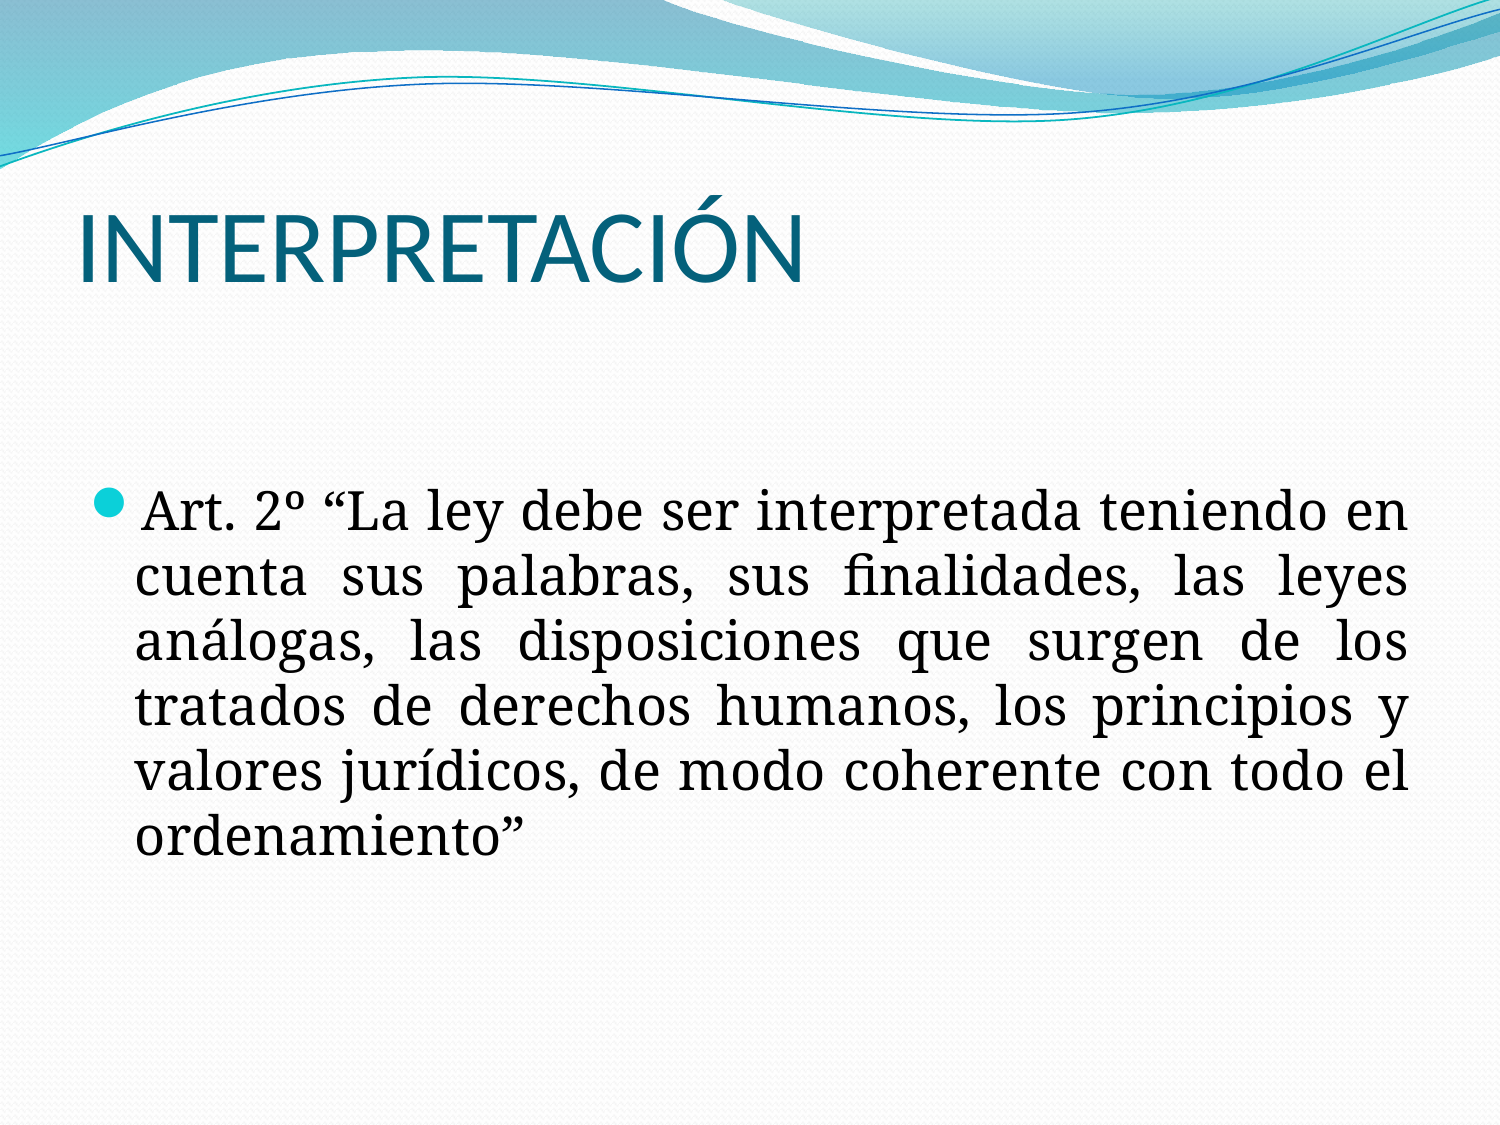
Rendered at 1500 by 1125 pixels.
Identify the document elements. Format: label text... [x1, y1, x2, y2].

list Art. 2º “La ley debe ser interpretada teniendo en cuenta sus palabras, sus finalidades, las leyes análogas, las disposiciones que surgen de los tratados de derechos humanos, los principios y valores jurídicos, de modo coherente con todo el ordenamiento” [75, 317, 1425, 1038]
title INTERPRETACIÓN [75, 115, 1425, 303]
